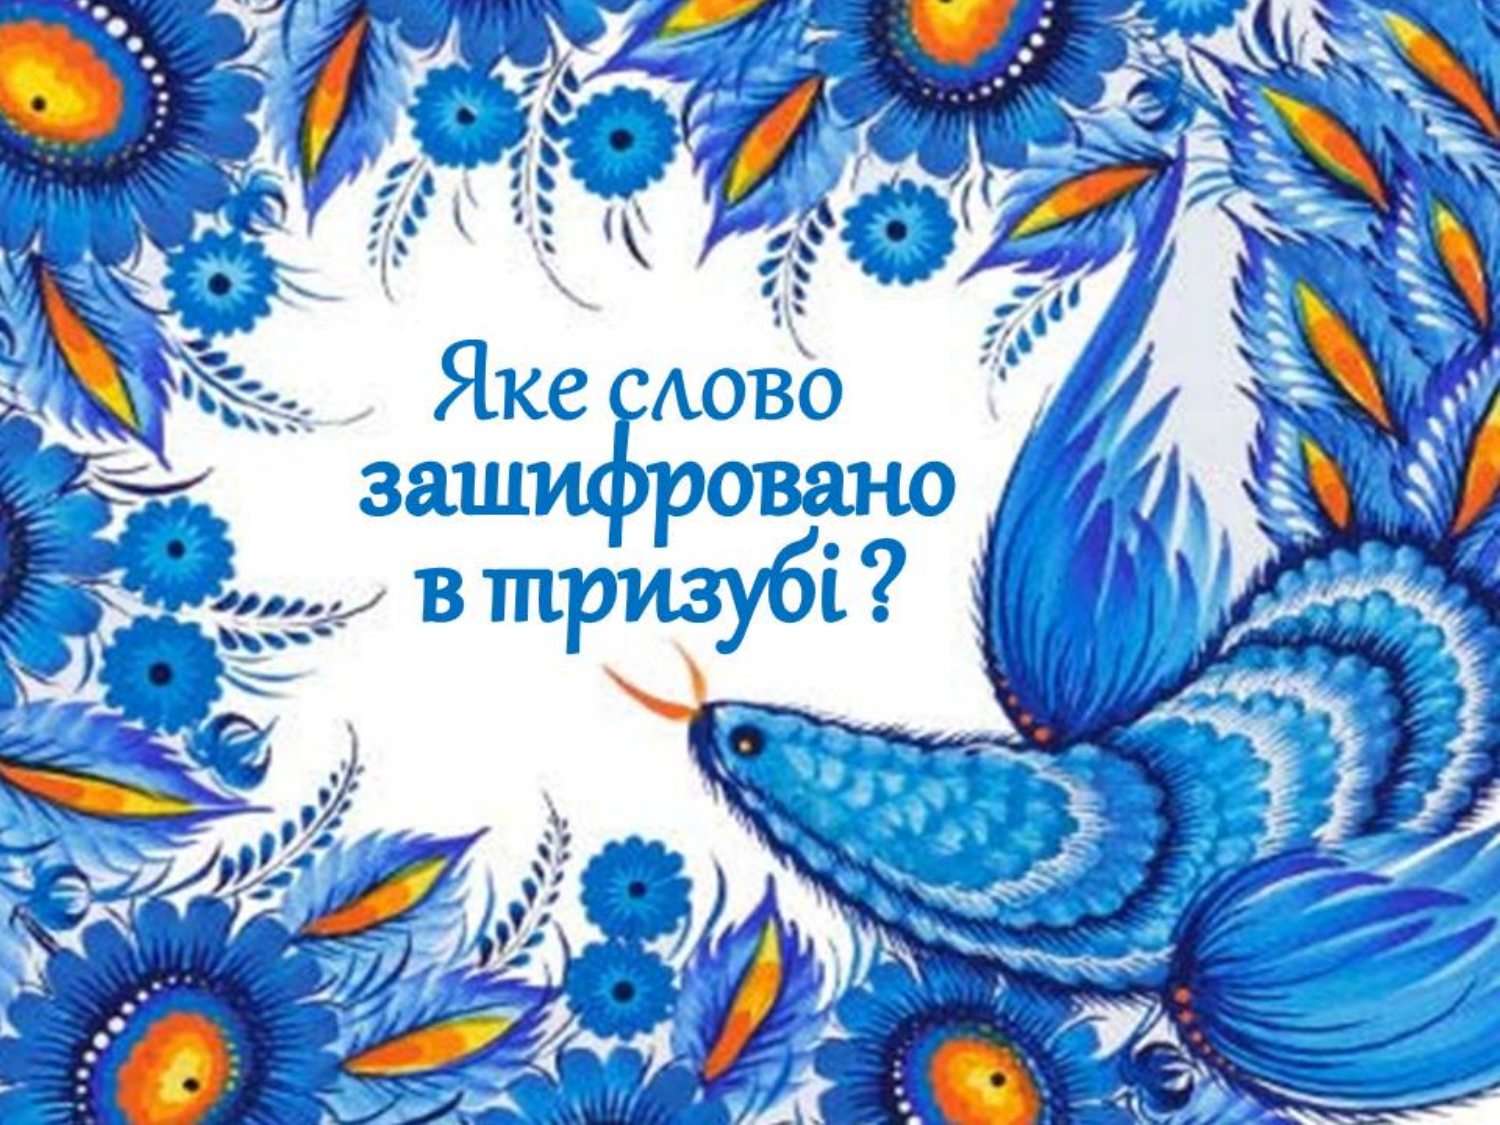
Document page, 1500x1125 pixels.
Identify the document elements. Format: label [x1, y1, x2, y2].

list [0, 0, 1500, 1125]
